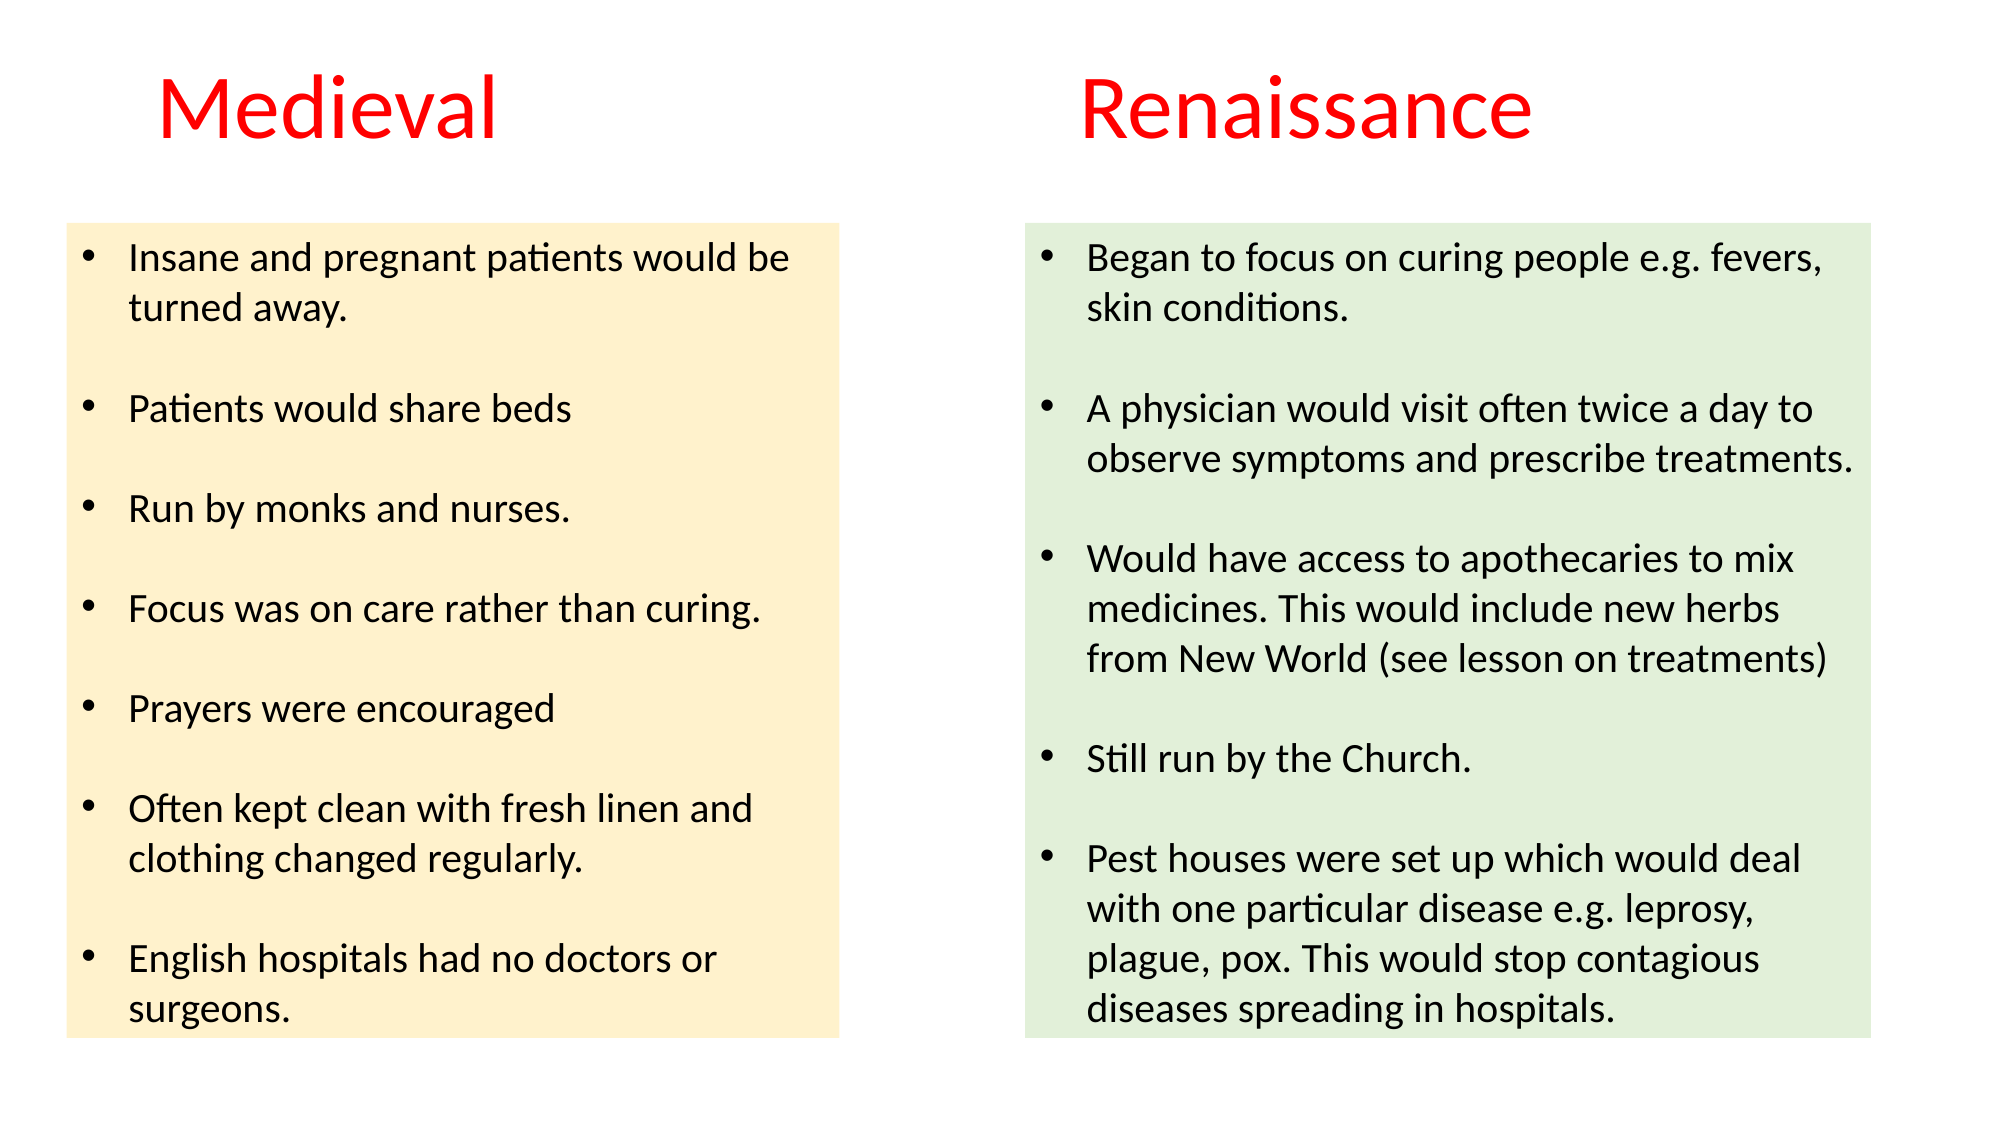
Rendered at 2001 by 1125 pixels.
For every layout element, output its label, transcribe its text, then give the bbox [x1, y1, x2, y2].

text_box Insane and pregnant patients would be turned away. Patients would share beds Run by monks and nurses. Focus was on care rather than curing. Prayers were encouraged Often kept clean with fresh linen and clothing changed regularly. English hospitals had no doctors or surgeons. [66, 222, 840, 1038]
text_box Medieval [141, 39, 1025, 165]
text_box Began to focus on curing people e.g. fevers, skin conditions. A physician would visit often twice a day to observe symptoms and prescribe treatments. Would have access to apothecaries to mix medicines. This would include new herbs from New World (see lesson on treatments) Still run by the Church. Pest houses were set up which would deal with one particular disease e.g. leprosy, plague, pox. This would stop contagious diseases spreading in hospitals. [1025, 222, 1871, 1038]
text_box Renaissance [1064, 39, 1948, 165]
